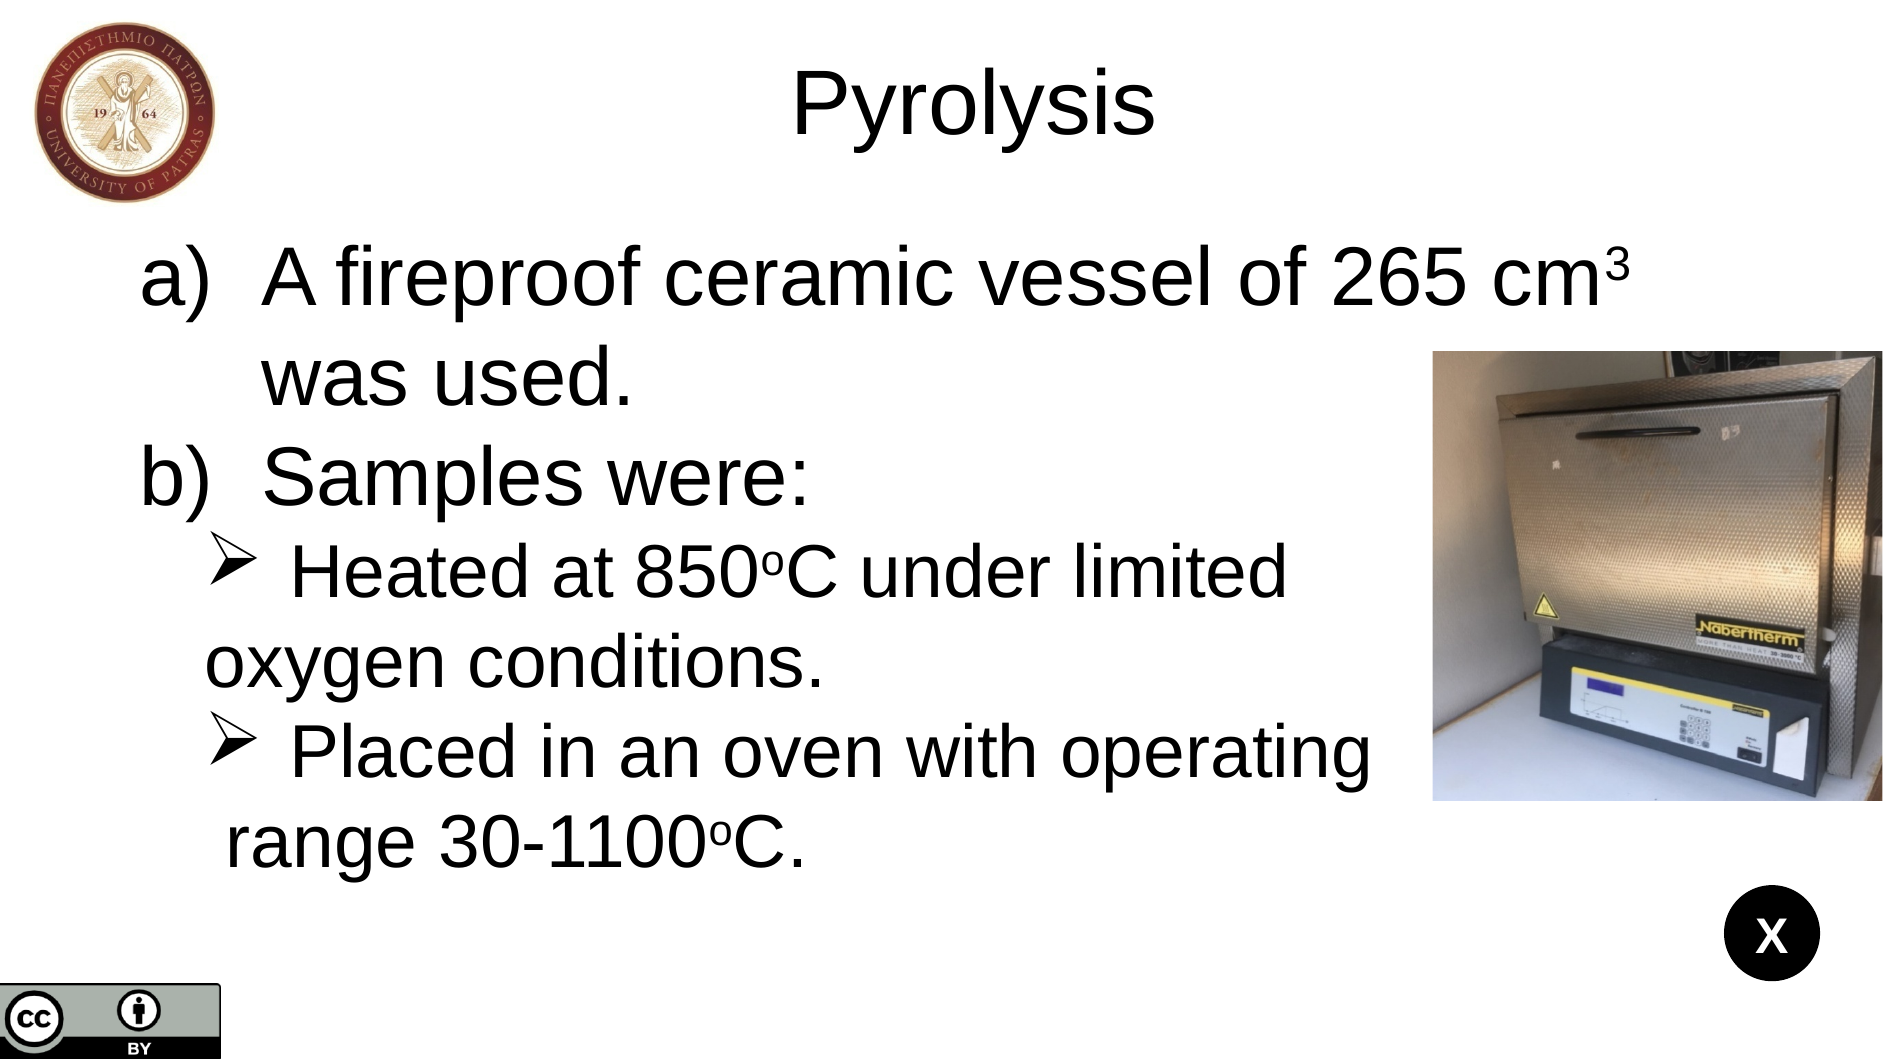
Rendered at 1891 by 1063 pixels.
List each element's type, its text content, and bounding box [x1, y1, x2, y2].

text_box X [1724, 885, 1820, 981]
text_box A fireproof ceramic vessel of 265 cm3 was used. Samples were: Heated at 850oC under limited oxygen conditions. Placed in an oven with operating range 30-1100oC. [124, 215, 1684, 890]
picture [1432, 350, 1883, 802]
title Pyrolysis [253, 27, 1826, 169]
picture [0, 983, 221, 1060]
picture [0, 0, 249, 238]
